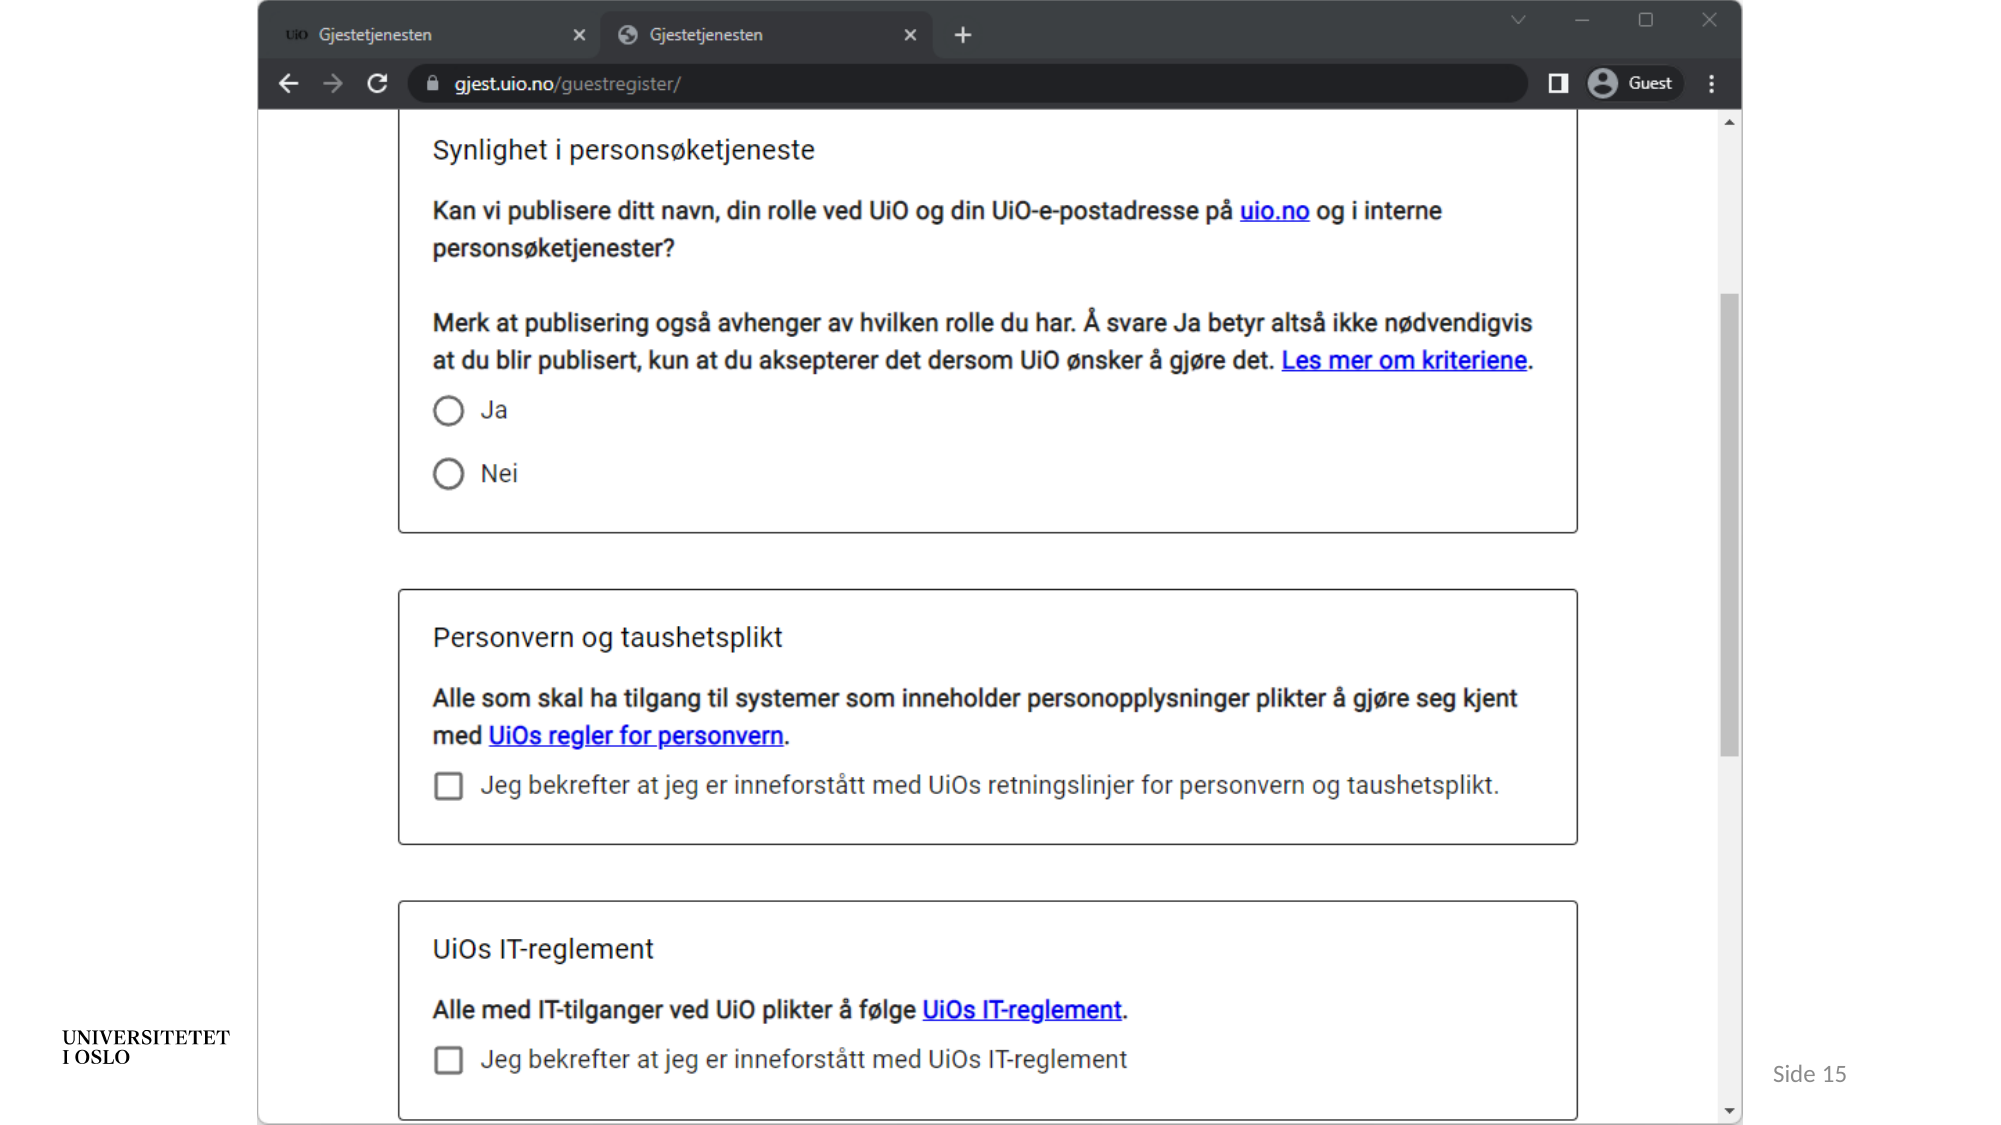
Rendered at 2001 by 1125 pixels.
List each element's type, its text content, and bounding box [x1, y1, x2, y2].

picture [257, 0, 1743, 1125]
slide_number Side 15 [1743, 1042, 1863, 1103]
picture [62, 1030, 230, 1064]
